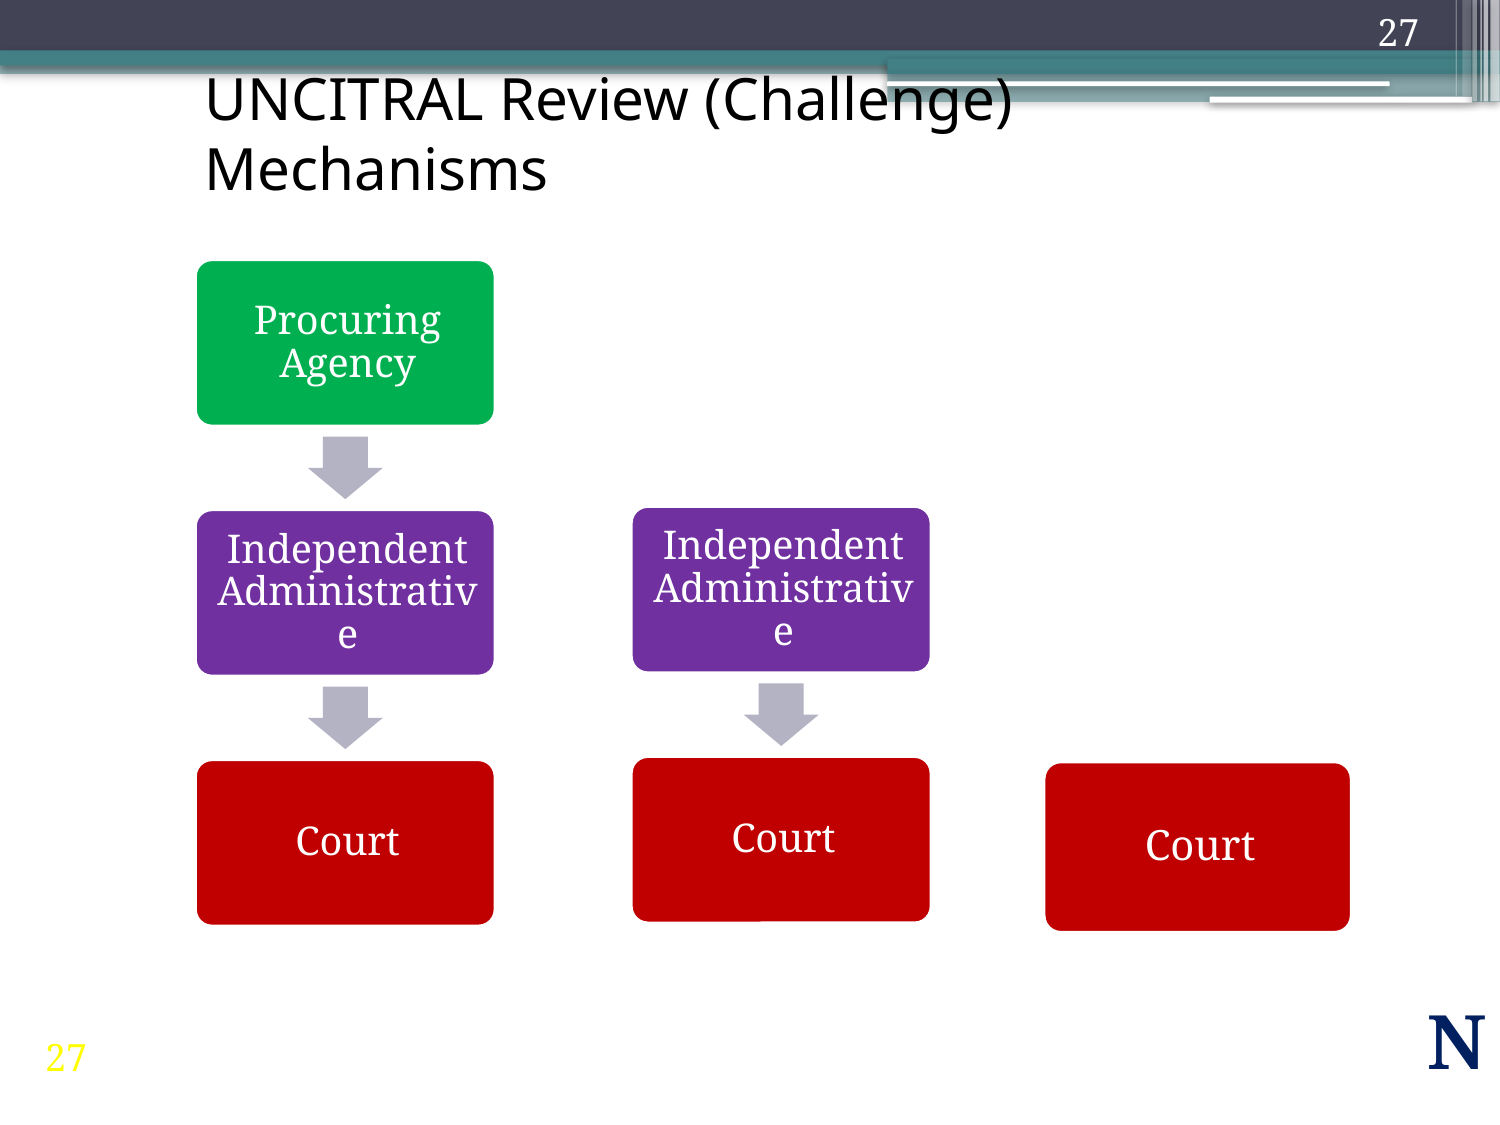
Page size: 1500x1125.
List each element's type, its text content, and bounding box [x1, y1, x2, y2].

slide_number [1340, 0, 1466, 61]
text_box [132, 259, 559, 927]
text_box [984, 761, 1411, 933]
text_box N [1412, 987, 1444, 1093]
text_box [625, 505, 937, 924]
text_box 27 [30, 1026, 176, 1093]
title UNCITRAL Review (Challenge) Mechanisms [189, 88, 1353, 176]
